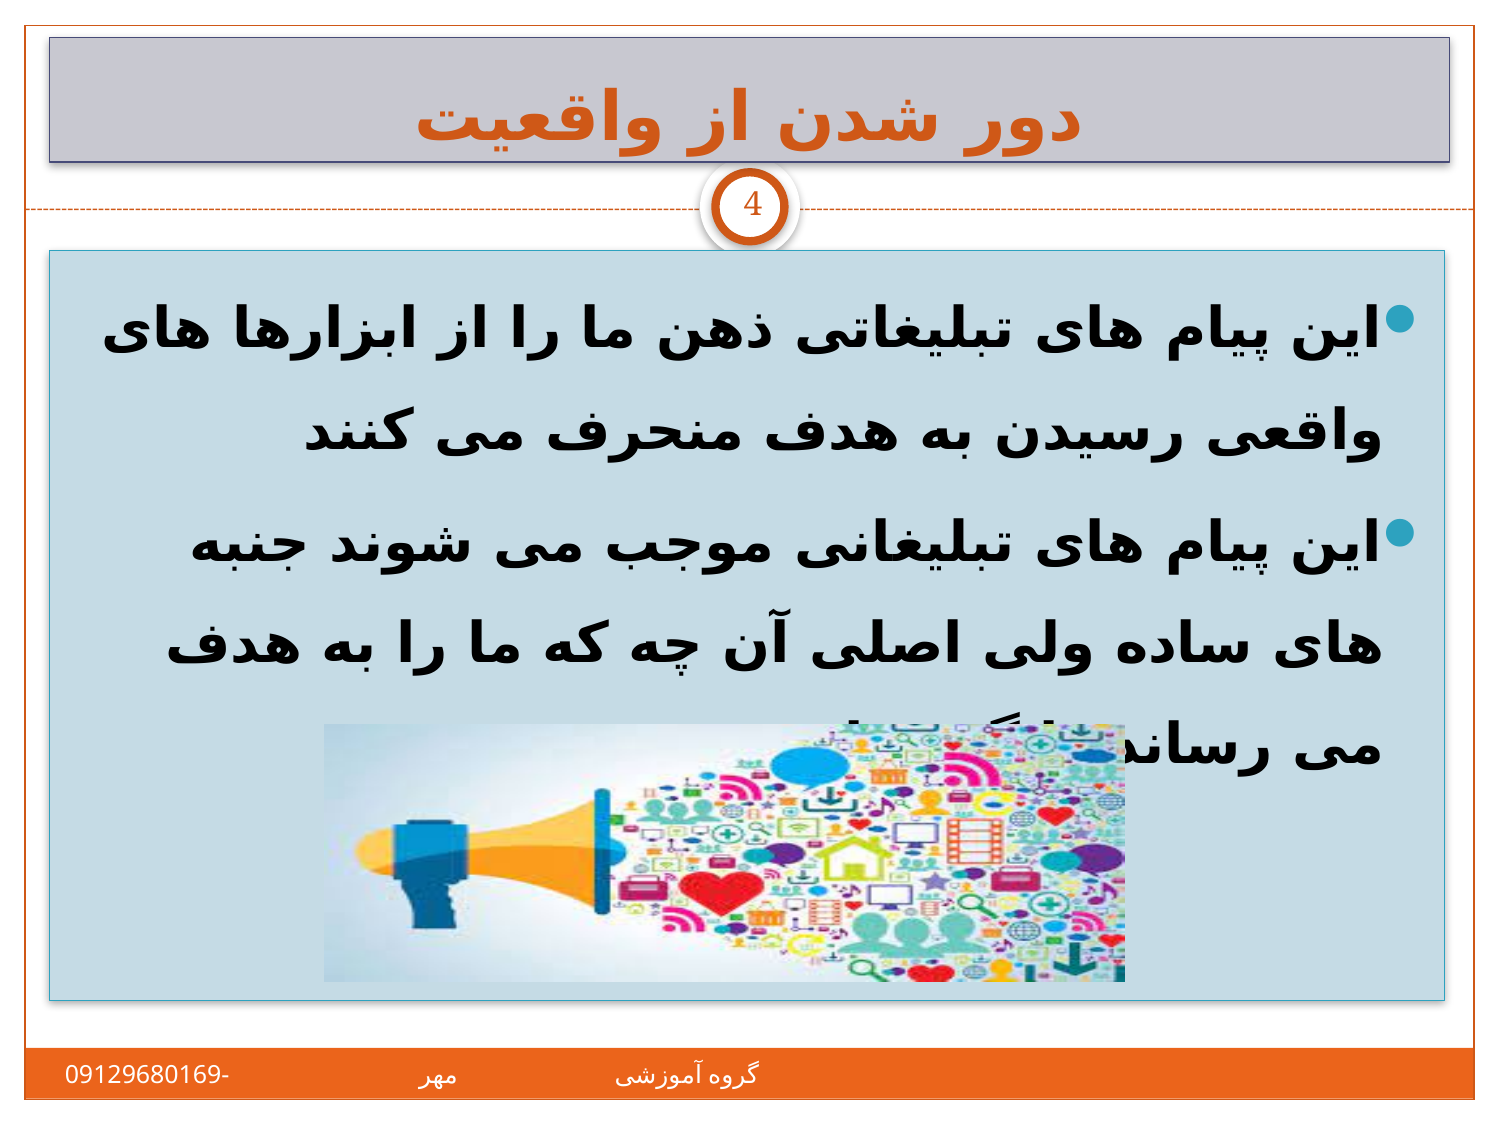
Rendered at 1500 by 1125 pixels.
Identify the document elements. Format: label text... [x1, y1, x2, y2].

list این پیام های تبلیغاتی ذهن ما را از ابزارها های واقعی رسیدن به هدف منحرف می کنند این پیام های تبلیغانی موجب می شوند جنبه های ساده ولی اصلی آن چه که ما را به هدف می رساند را گم نماییم [49, 250, 1445, 1001]
picture [324, 724, 1126, 982]
footer گروه آموزشی مهر-09129680169 [50, 1051, 638, 1112]
slide_number 4 [715, 168, 791, 241]
title دور شدن از واقعیت [49, 37, 1450, 163]
